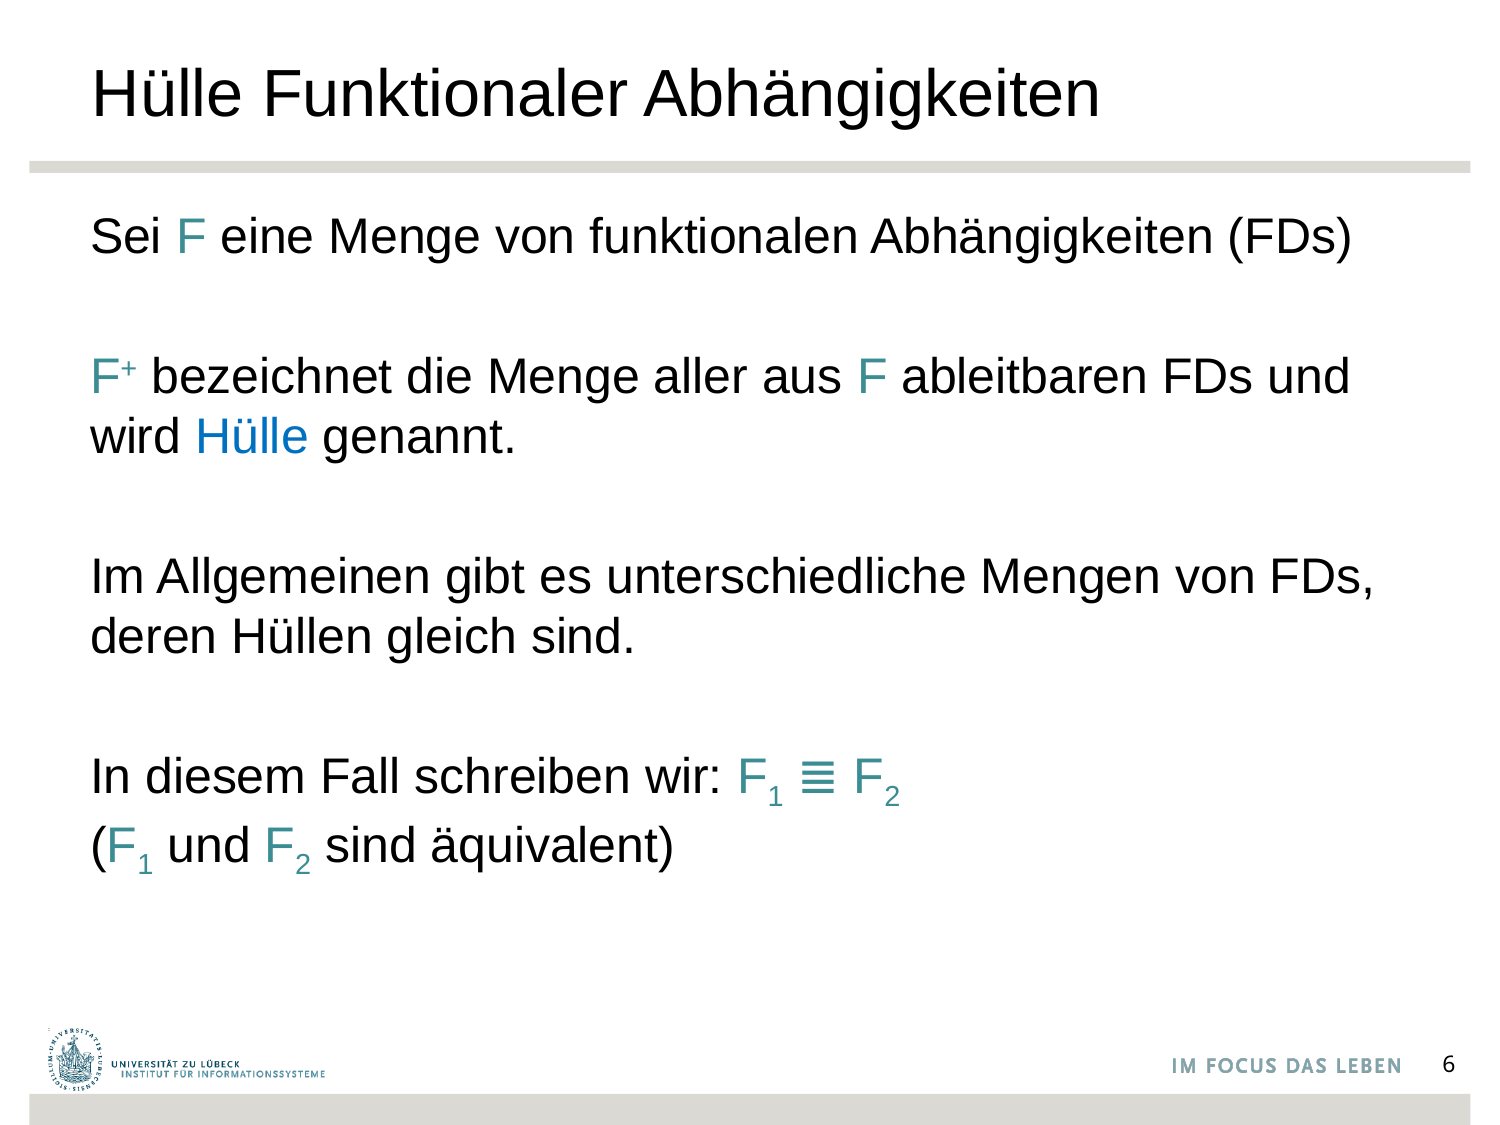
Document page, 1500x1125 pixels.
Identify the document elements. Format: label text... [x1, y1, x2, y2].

list Sei F eine Menge von funktionalen Abhängigkeiten (FDs) F+ bezeichnet die Menge aller aus F ableitbaren FDs und wird Hülle genannt. Im Allgemeinen gibt es unterschiedliche Mengen von FDs, deren Hüllen gleich sind. In diesem Fall schreiben wir: F1 ≣ F2 (F1 und F2 sind äquivalent) [75, 196, 1425, 1012]
title Hülle Funktionaler Abhängigkeiten [76, 42, 1427, 126]
picture [1173, 1058, 1305, 1073]
slide_number 6 [1305, 1050, 1471, 1083]
